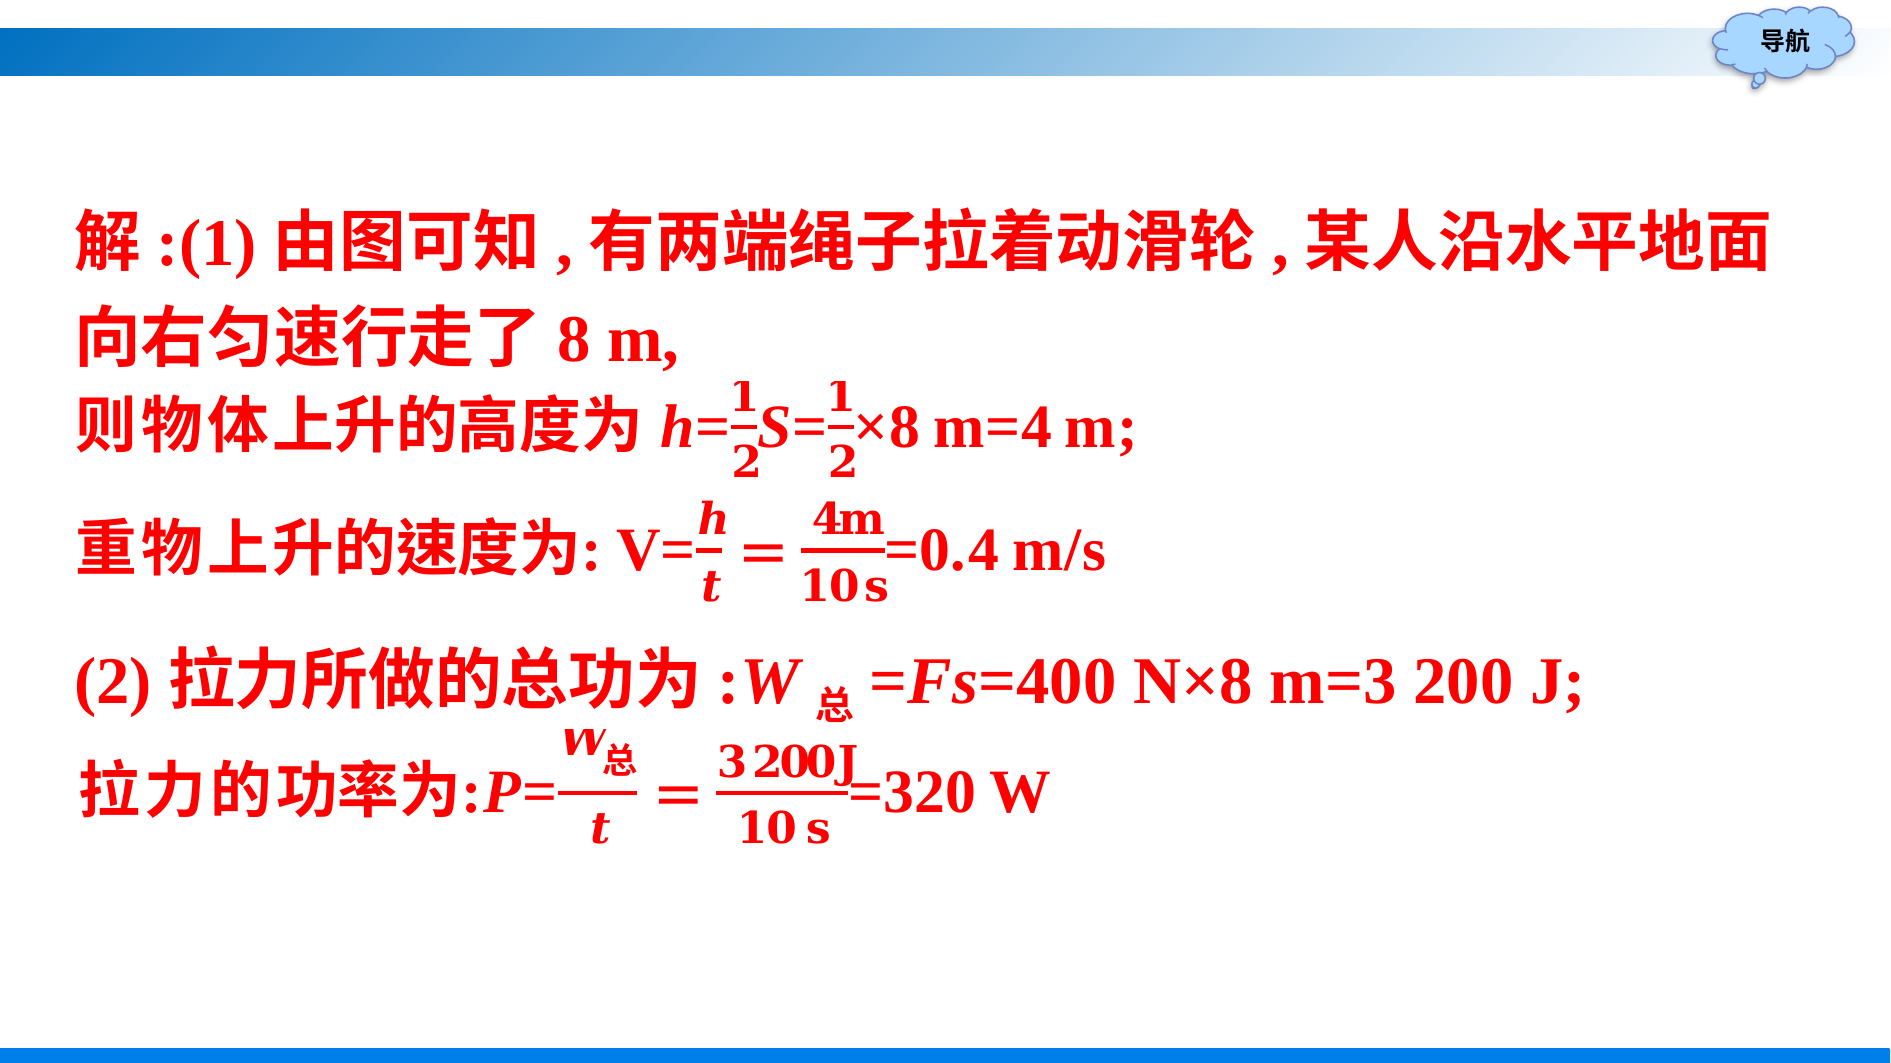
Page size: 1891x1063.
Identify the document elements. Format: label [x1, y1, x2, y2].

text_box [59, 175, 1852, 868]
